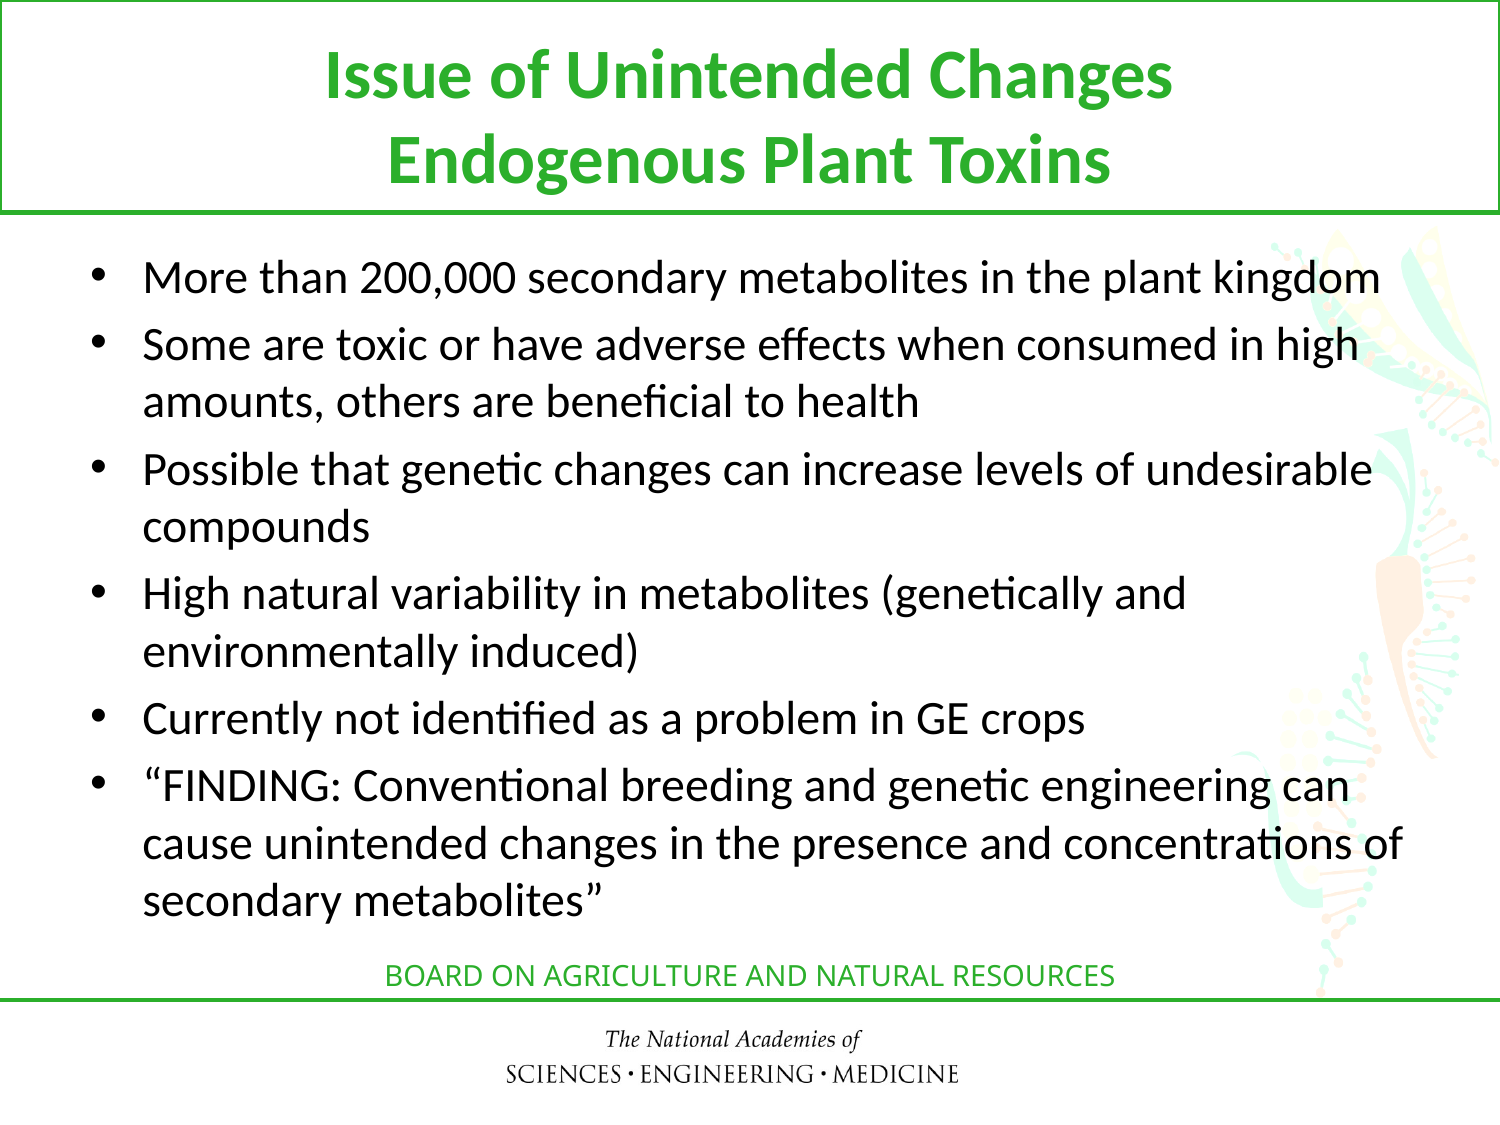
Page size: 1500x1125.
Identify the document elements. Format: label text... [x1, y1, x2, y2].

picture [500, 1024, 963, 1088]
text_box [0, 0, 1500, 214]
list More than 200,000 secondary metabolites in the plant kingdom Some are toxic or have adverse effects when consumed in high amounts, others are beneficial to health Possible that genetic changes can increase levels of undesirable compounds High natural variability in metabolites (genetically and environmentally induced) Currently not identified as a problem in GE crops “FINDING: Conventional breeding and genetic engineering can cause unintended changes in the presence and concentrations of secondary metabolites” [75, 237, 1169, 980]
text_box BOARD ON AGRICULTURE AND NATURAL RESOURCES [162, 949, 1169, 999]
picture [1174, 224, 1500, 999]
